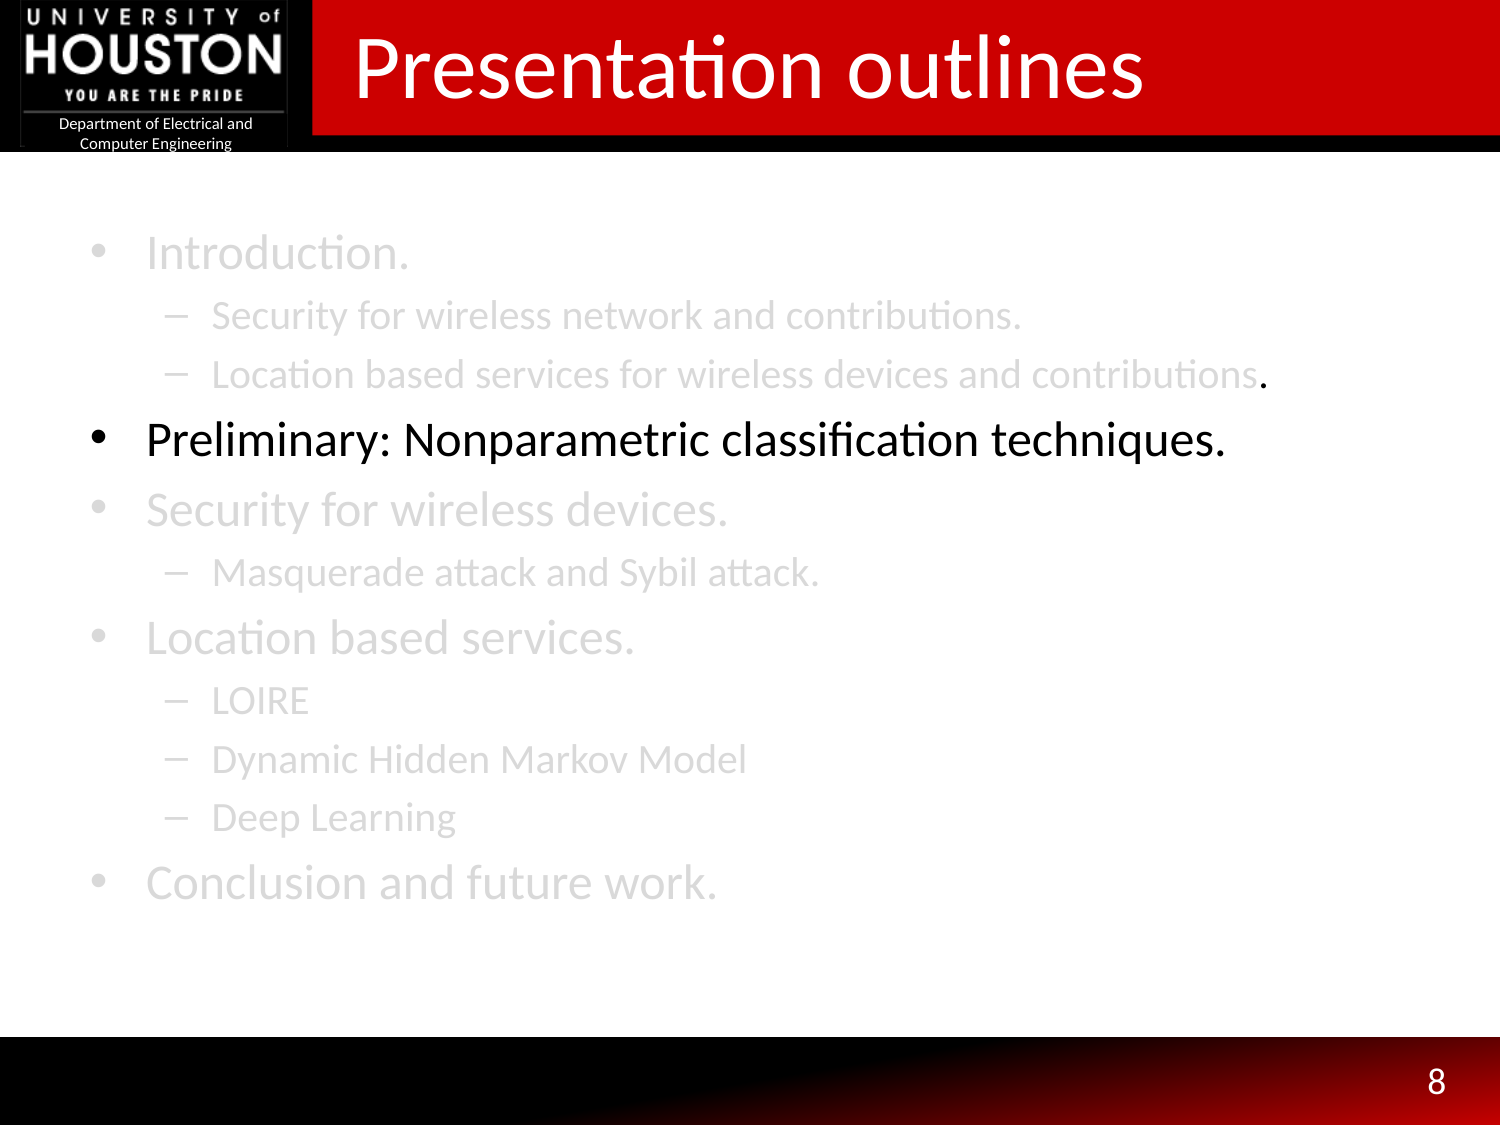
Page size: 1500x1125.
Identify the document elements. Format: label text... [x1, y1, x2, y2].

slide_number 8 [1412, 1050, 1488, 1110]
title Presentation outlines [75, 0, 1425, 188]
list Introduction. Security for wireless network and contributions. Location based services for wireless devices and contributions. Preliminary: Nonparametric classification techniques. Security for wireless devices. Masquerade attack and Sybil attack. Location based services. LOIRE Dynamic Hidden Markov Model Deep Learning Conclusion and future work. [75, 212, 1425, 1005]
picture [20, 0, 75, 147]
